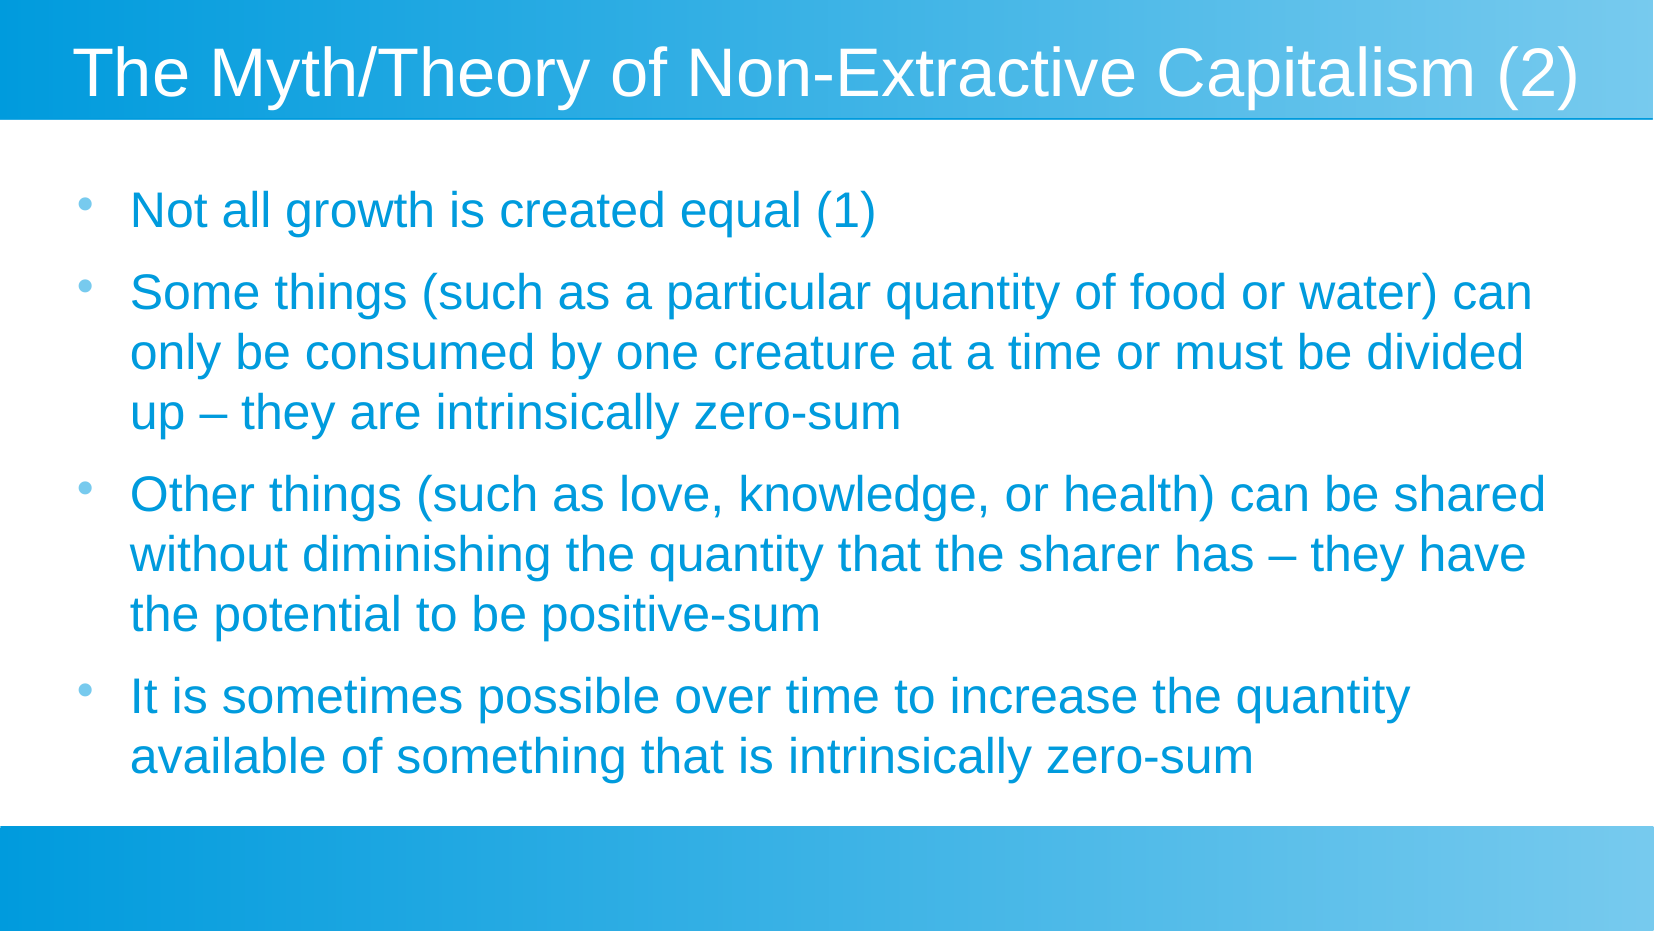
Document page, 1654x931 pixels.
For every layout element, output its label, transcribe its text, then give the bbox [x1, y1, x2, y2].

title The Myth/Theory of Non-Extractive Capitalism (2) [59, 29, 1595, 108]
list Not all growth is created equal (1) Some things (such as a particular quantity of food or water) can only be consumed by one creature at a time or must be divided up – they are intrinsically zero-sum Other things (such as love, knowledge, or health) can be shared without diminishing the quantity that the sharer has – they have the potential to be positive-sum It is sometimes possible over time to increase the quantity available of something that is intrinsically zero-sum [59, 177, 1595, 768]
